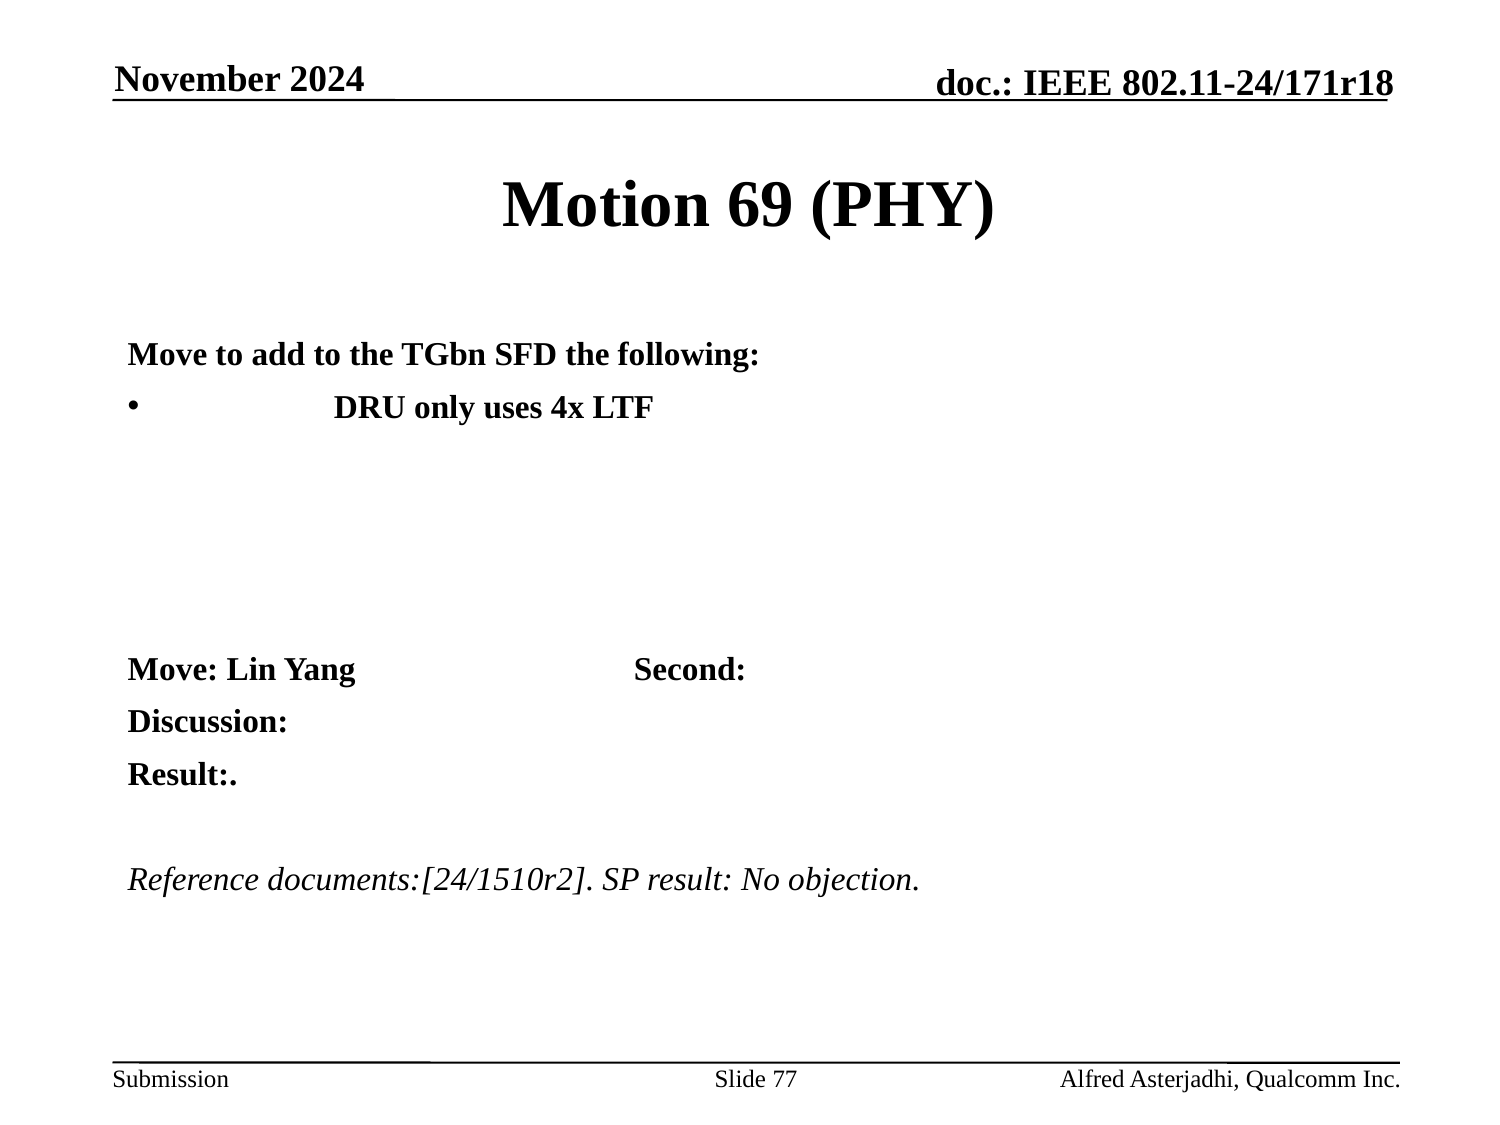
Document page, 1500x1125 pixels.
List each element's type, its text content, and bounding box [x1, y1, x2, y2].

slide_number Slide 77 [712, 1061, 800, 1123]
list Move to add to the TGbn SFD the following: DRU only uses 4x LTF Move: Lin Yang Second: Discussion: Result:. Reference documents:[24/1510r2]. SP result: No objection. [112, 324, 1388, 1000]
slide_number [114, 54, 423, 100]
title Motion 69 (PHY) [112, 112, 1388, 288]
footer Alfred Asterjadhi, Qualcomm Inc. [878, 1061, 1402, 1093]
